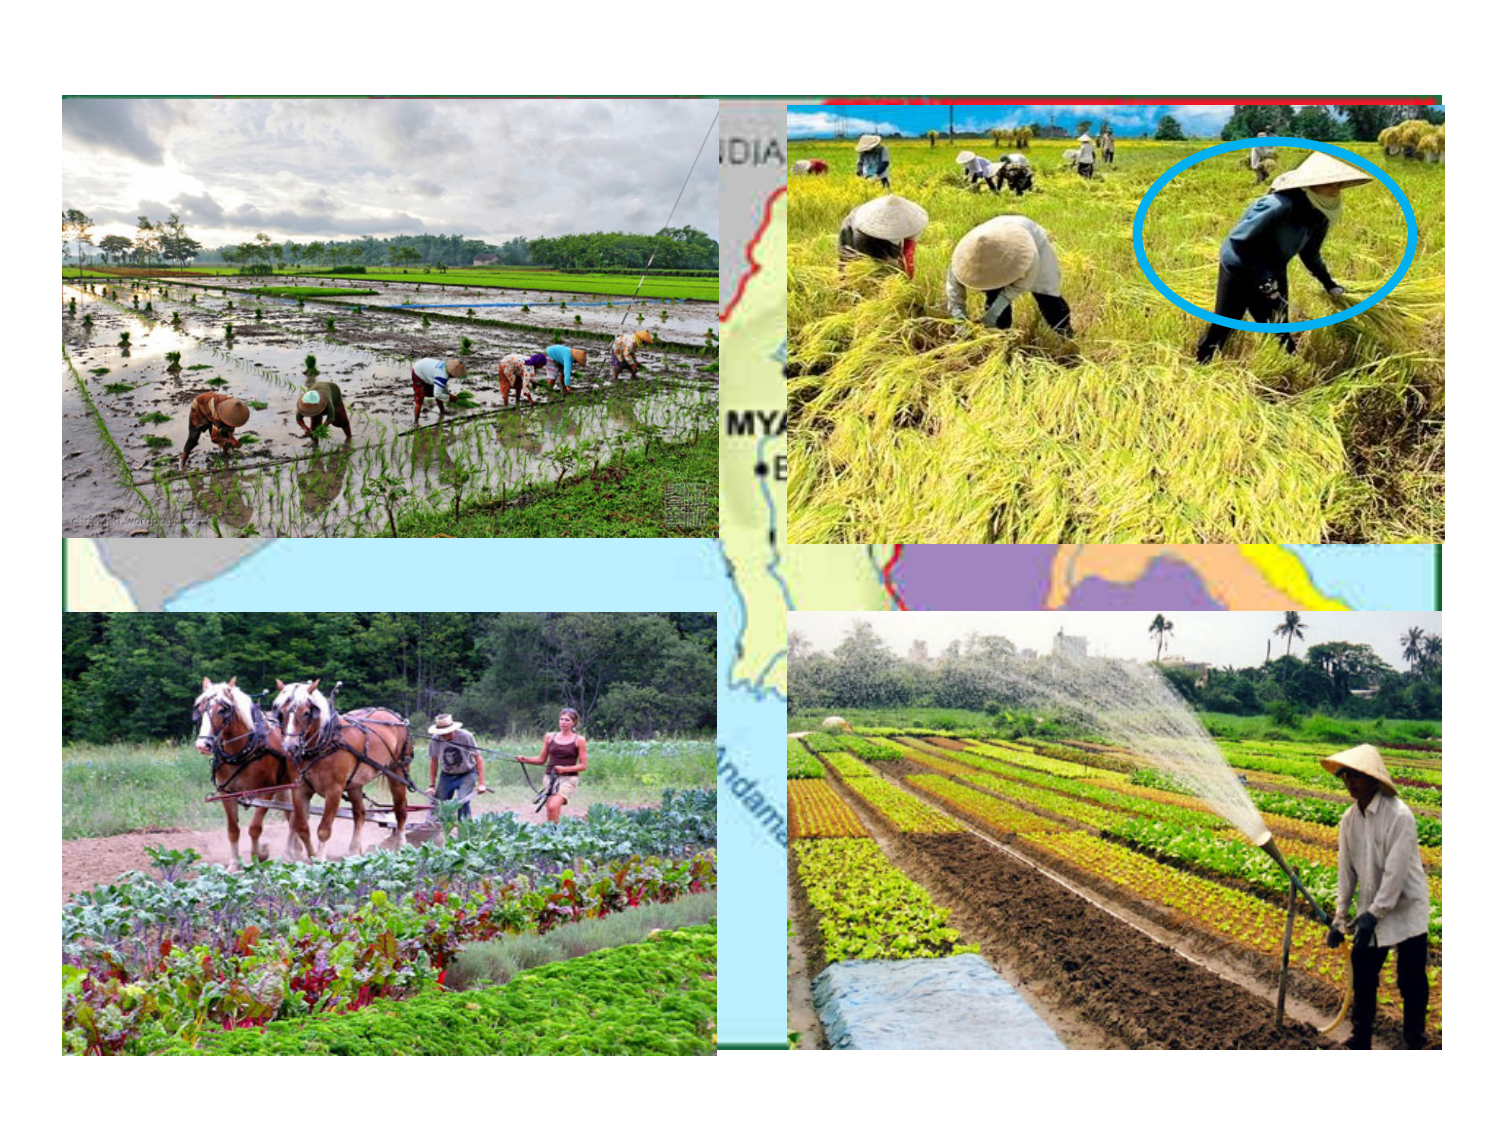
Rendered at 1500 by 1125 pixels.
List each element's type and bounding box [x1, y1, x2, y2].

picture [62, 95, 1445, 1056]
